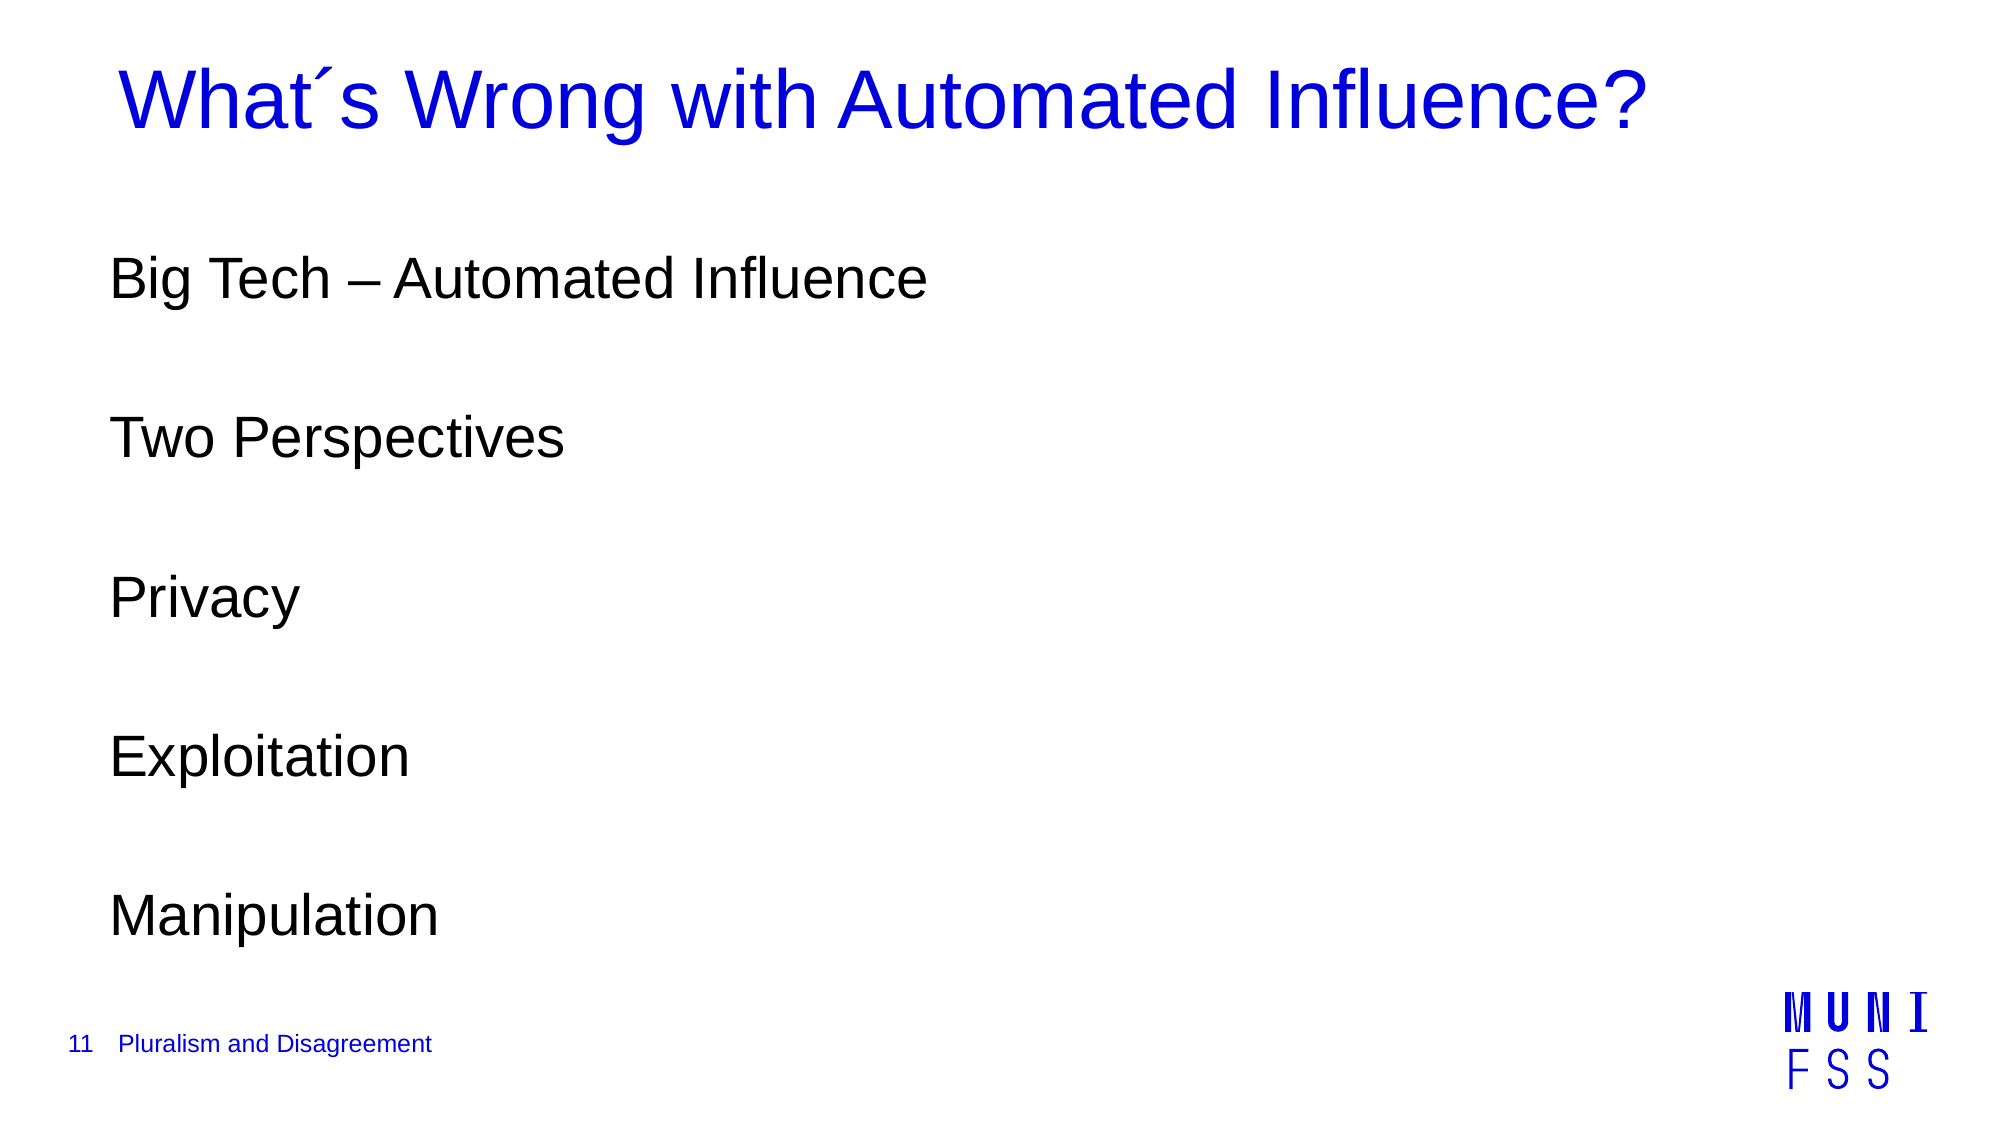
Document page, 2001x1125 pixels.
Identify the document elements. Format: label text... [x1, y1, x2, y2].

list Big Tech – Automated Influence Two Perspectives Privacy Exploitation Manipulation [109, 230, 1865, 957]
title What´s Wrong with Automated Influence? [118, 62, 1914, 285]
footer Pluralism and Disagreement [118, 1021, 1418, 1063]
slide_number 11 [67, 1021, 110, 1063]
